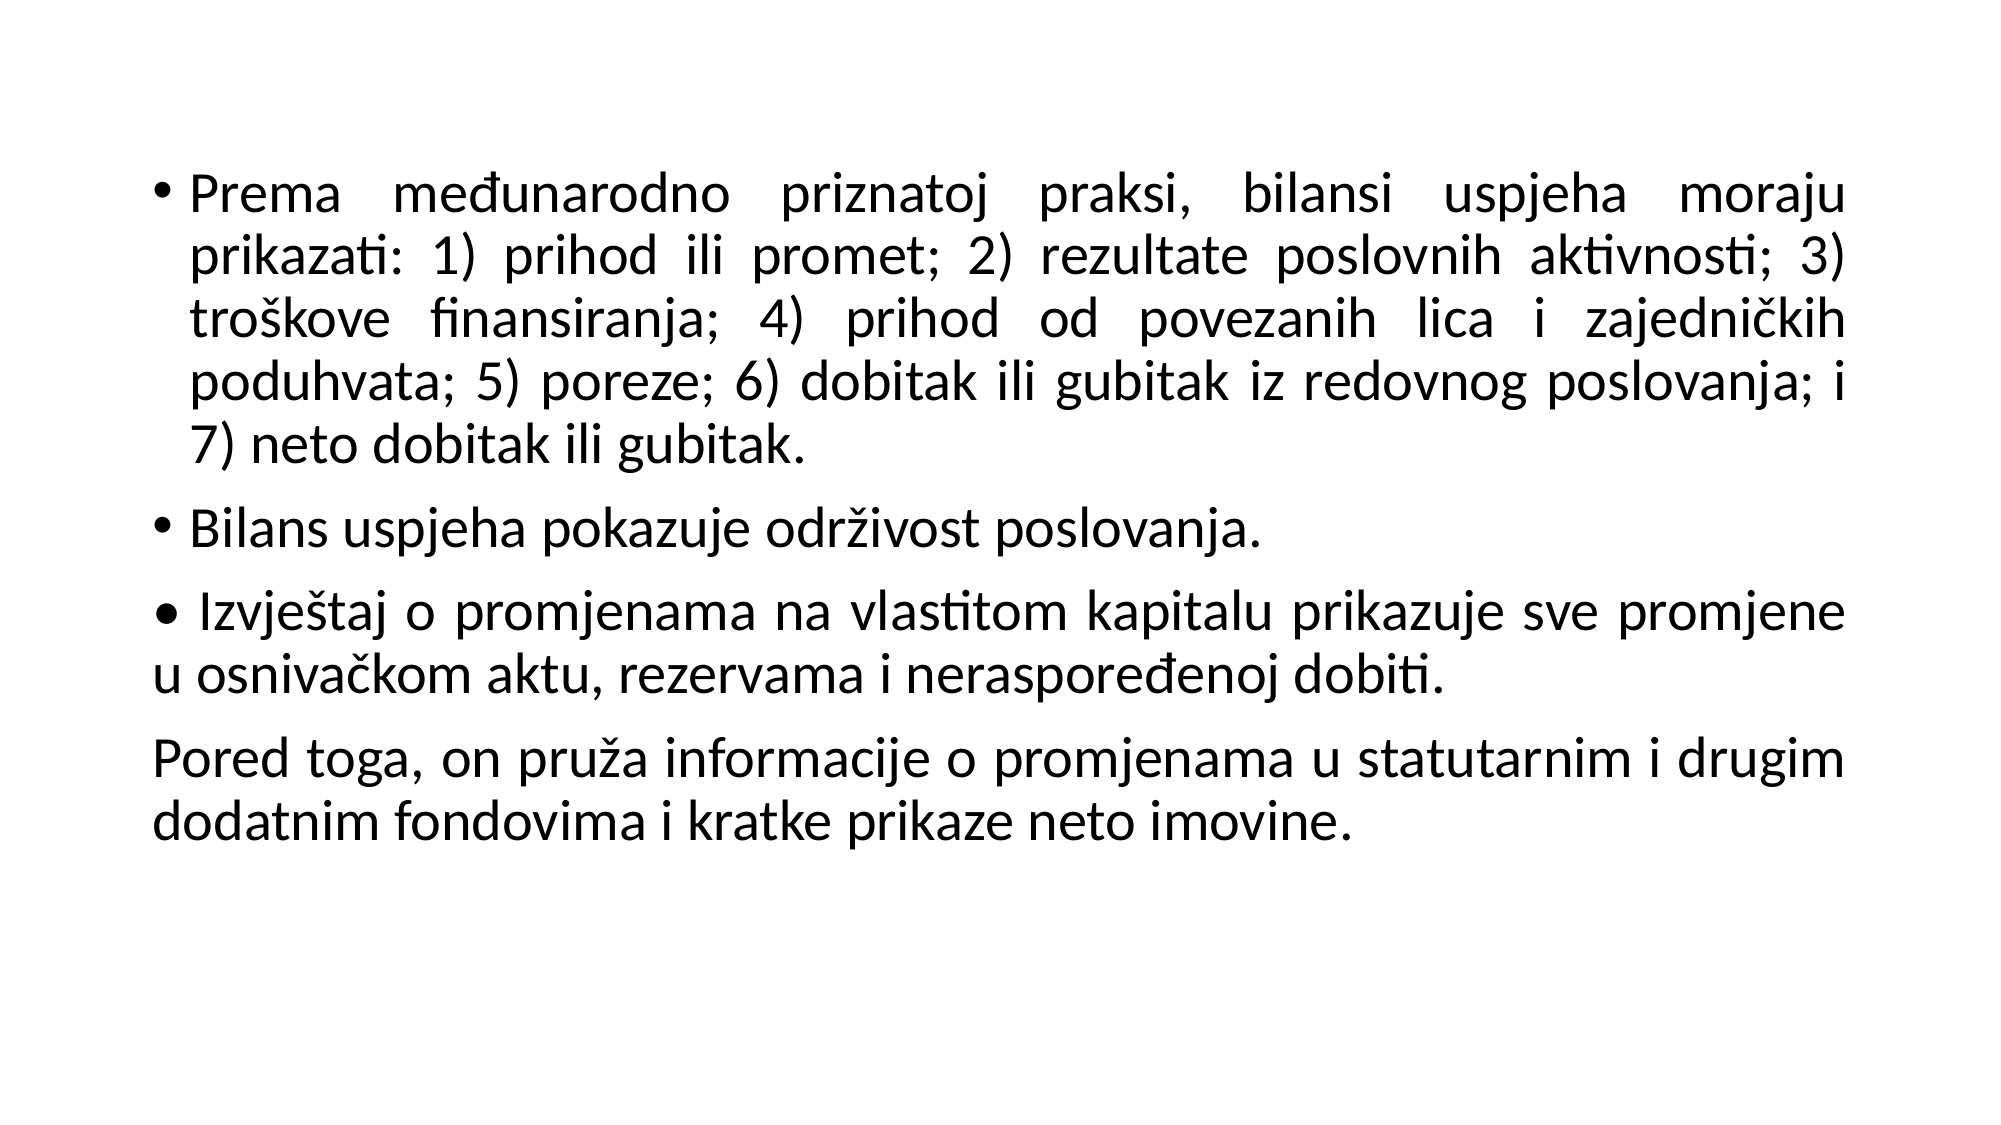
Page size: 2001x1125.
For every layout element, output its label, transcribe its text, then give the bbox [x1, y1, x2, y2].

list Prema međunarodno priznatoj praksi, bilansi uspjeha moraju prikazati: 1) prihod ili promet; 2) rezultate poslovnih aktivnosti; 3) troškove finansiranja; 4) prihod od povezanih lica i zajedničkih poduhvata; 5) poreze; 6) dobitak ili gubitak iz redovnog poslovanja; i 7) neto dobitak ili gubitak. Bilans uspjeha pokazuje održivost poslovanja. • Izvještaj o promjenama na vlastitom kapitalu prikazuje sve promjene u osnivačkom aktu, rezervama i neraspoređenoj dobiti. Pored toga, on pruža informacije o promjenama u statutarnim i drugim dodatnim fondovima i kratke prikaze neto imovine. [137, 154, 1863, 1014]
